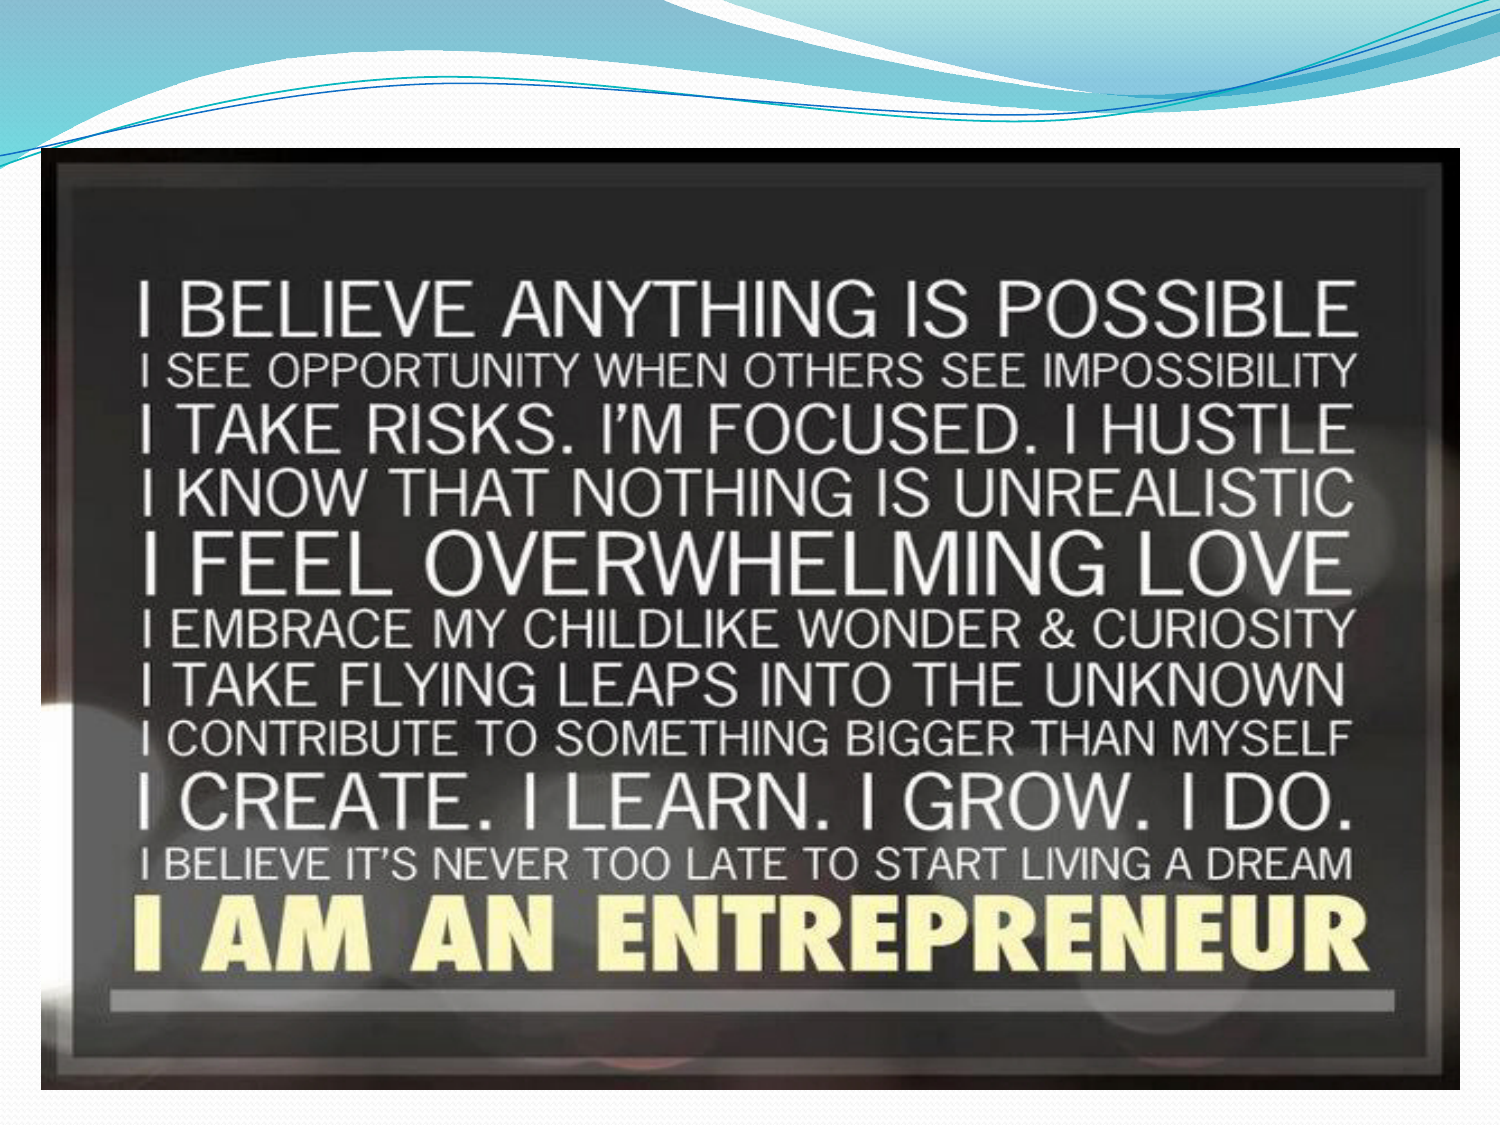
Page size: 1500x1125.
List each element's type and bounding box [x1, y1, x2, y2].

picture [40, 148, 1460, 1090]
